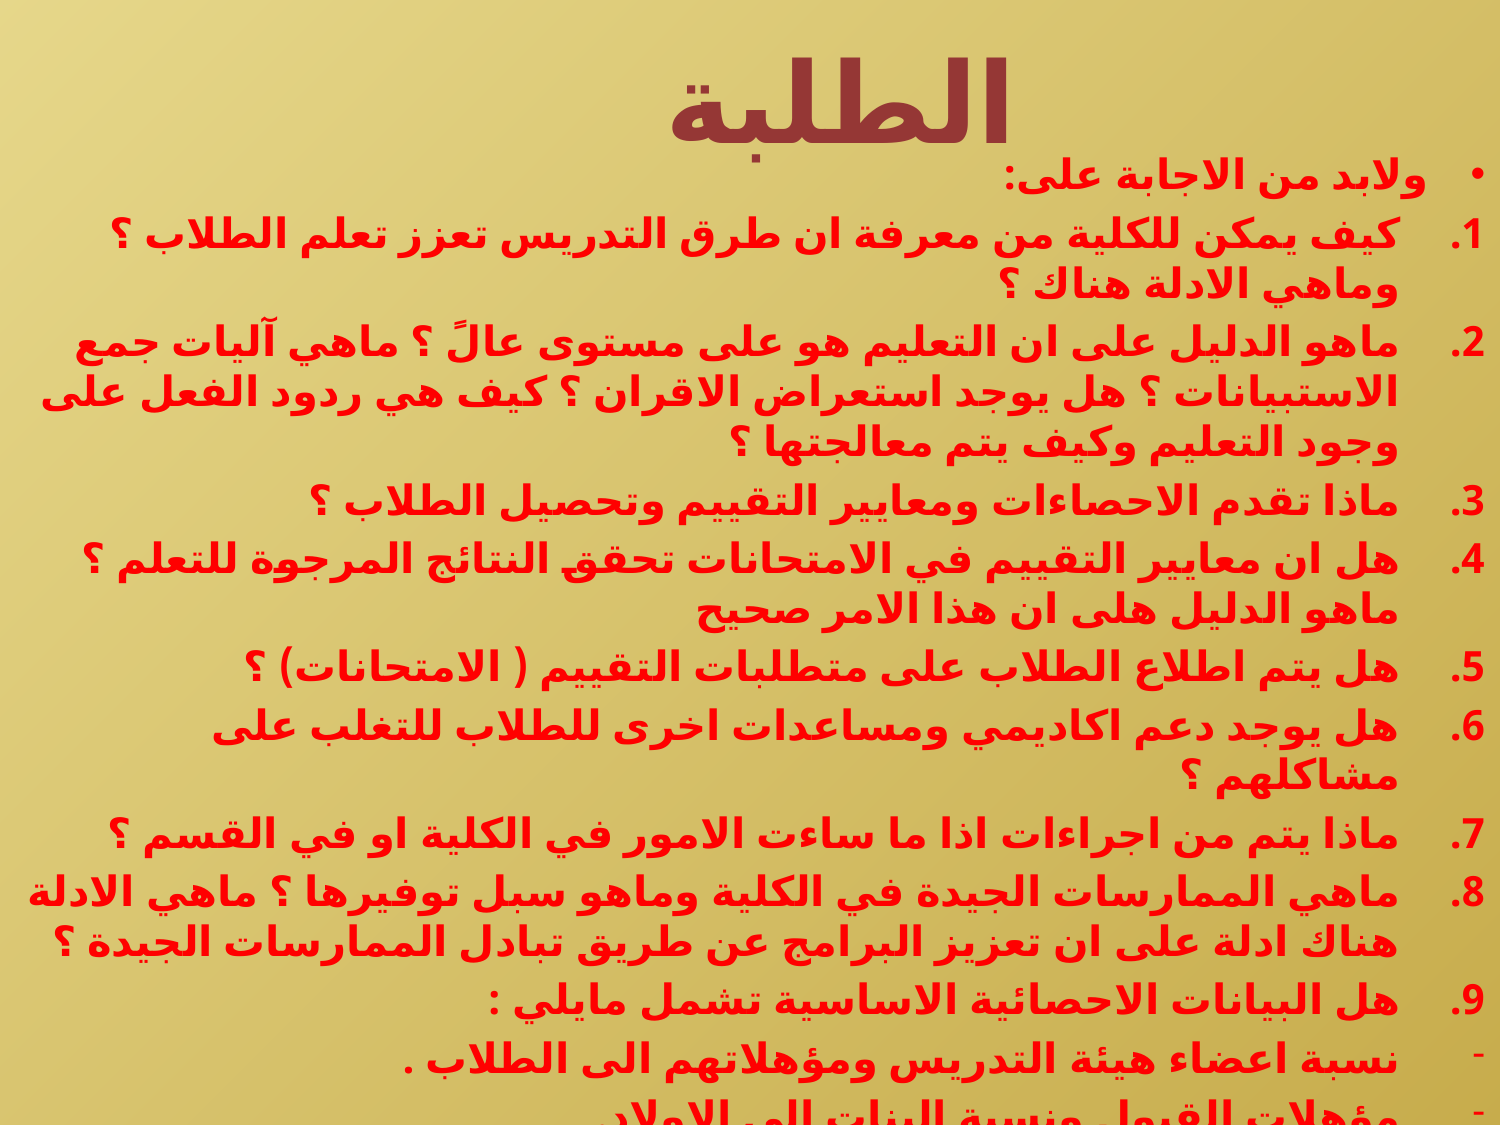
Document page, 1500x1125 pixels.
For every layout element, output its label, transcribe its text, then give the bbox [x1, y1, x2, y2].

list ولابد من الاجابة على: كيف يمكن للكلية من معرفة ان طرق التدريس تعزز تعلم الطلاب ؟ وماهي الادلة هناك ؟ ماهو الدليل على ان التعليم هو على مستوى عالً ؟ ماهي آليات جمع الاستبيانات ؟ هل يوجد استعراض الاقران ؟ كيف هي ردود الفعل على وجود التعليم وكيف يتم معالجتها ؟ ماذا تقدم الاحصاءات ومعايير التقييم وتحصيل الطلاب ؟ هل ان معايير التقييم في الامتحانات تحقق النتائج المرجوة للتعلم ؟ ماهو الدليل هلى ان هذا الامر صحيح هل يتم اطلاع الطلاب على متطلبات التقييم ( الامتحانات) ؟ هل يوجد دعم اكاديمي ومساعدات اخرى للطلاب للتغلب على مشاكلهم ؟ ماذا يتم من اجراءات اذا ما ساءت الامور في الكلية او في القسم ؟ ماهي الممارسات الجيدة في الكلية وماهو سبل توفيرها ؟ ماهي الادلة هناك ادلة على ان تعزيز البرامج عن طريق تبادل الممارسات الجيدة ؟ هل البيانات الاحصائية الاساسية تشمل مايلي : نسبة اعضاء هيئة التدريس ومؤهلاتهم الى الطلاب . مؤهلات القبول ونسبة البنات الى الاولاد. عدد طلبات القبول مقابل عدد القبول الفعلي . نسبة النجاح ونسبة ترك الدراسة والانتقال . [0, 140, 1500, 1090]
title الطلبة [410, 45, 1243, 140]
